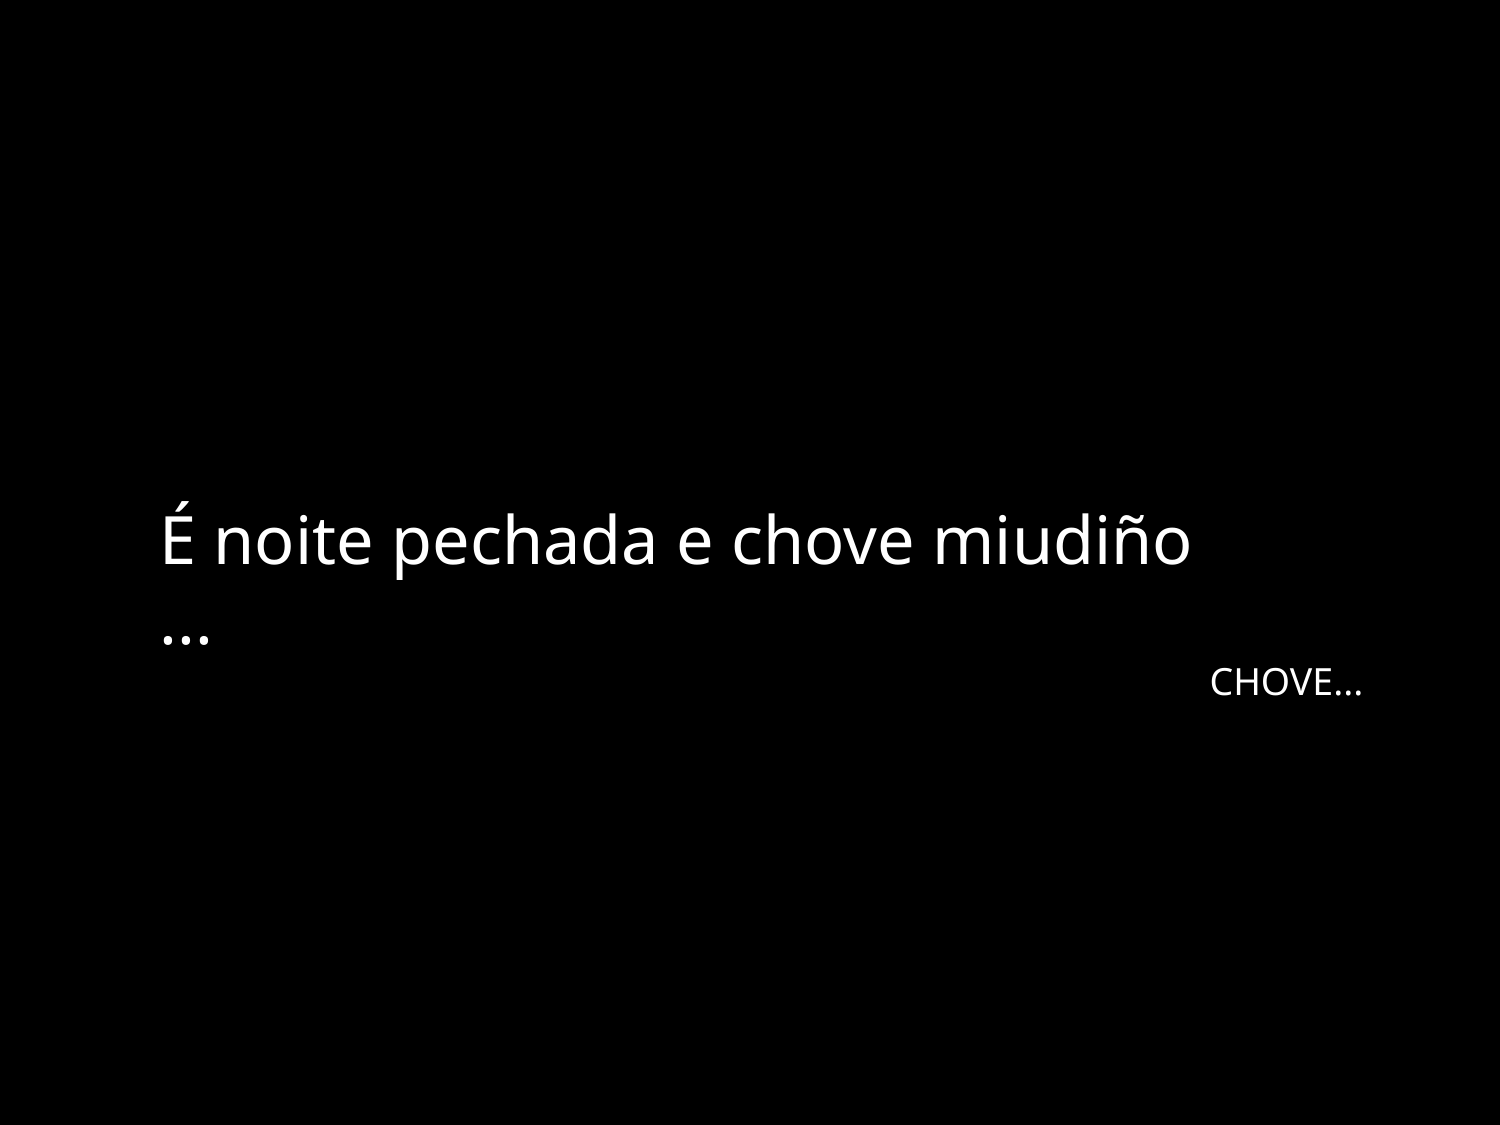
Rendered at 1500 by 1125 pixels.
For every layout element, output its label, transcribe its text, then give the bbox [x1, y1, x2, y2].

text_box É noite pechada e chove miudiño ... CHOVE... [144, 490, 1379, 711]
